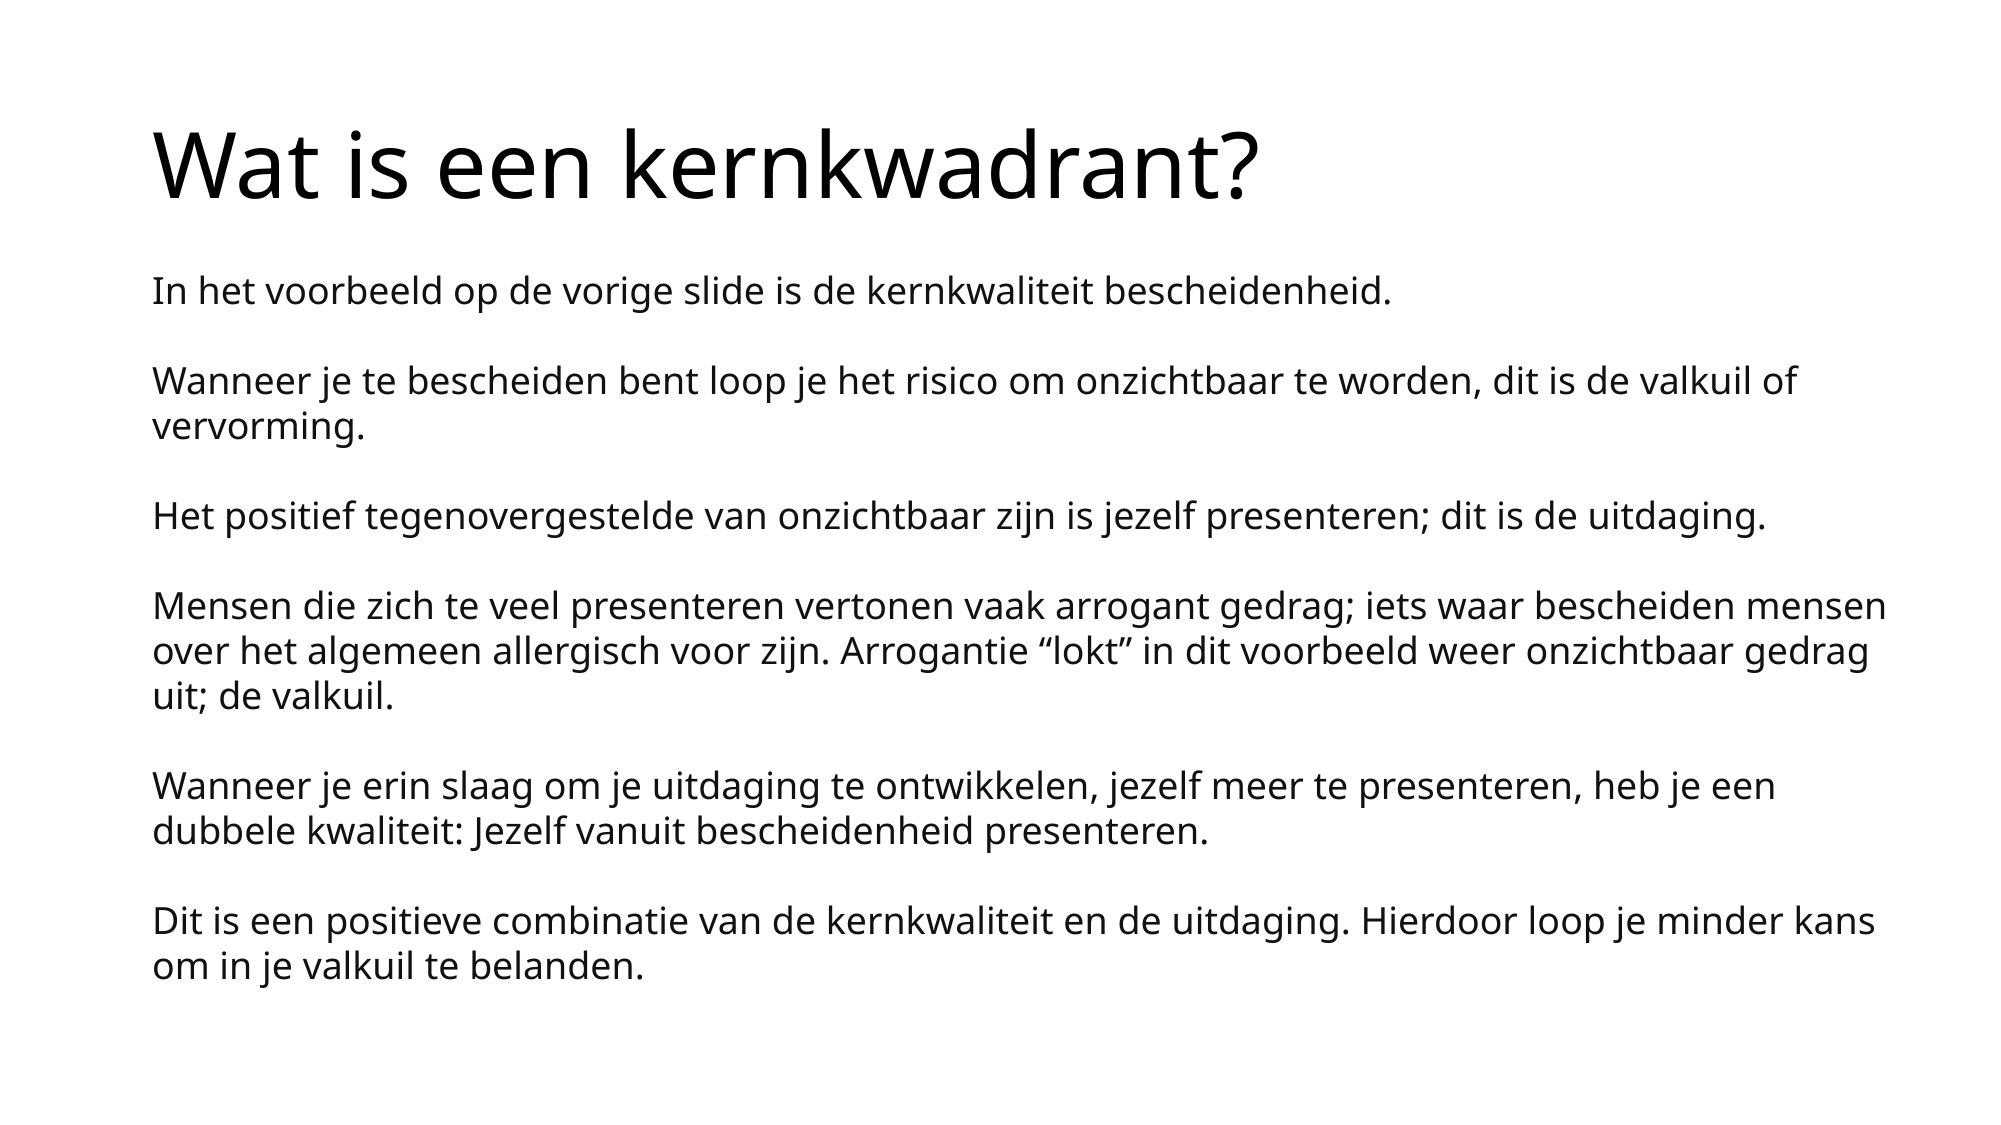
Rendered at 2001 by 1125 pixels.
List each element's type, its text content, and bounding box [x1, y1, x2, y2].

title Wat is een kernkwadrant? [137, 59, 1863, 259]
text_box In het voorbeeld op de vorige slide is de kernkwaliteit bescheidenheid. Wanneer je te bescheiden bent loop je het risico om onzichtbaar te worden, dit is de valkuil of vervorming. Het positief tegenovergestelde van onzichtbaar zijn is jezelf presenteren; dit is de uitdaging. Mensen die zich te veel presenteren vertonen vaak arrogant gedrag; iets waar bescheiden mensen over het algemeen allergisch voor zijn. Arrogantie “lokt” in dit voorbeeld weer onzichtbaar gedrag uit; de valkuil. Wanneer je erin slaag om je uitdaging te ontwikkelen, jezelf meer te presenteren, heb je een dubbele kwaliteit: Jezelf vanuit bescheidenheid presenteren. Dit is een positieve combinatie van de kernkwaliteit en de uitdaging. Hierdoor loop je minder kans om in je valkuil te belanden. [137, 259, 1934, 995]
